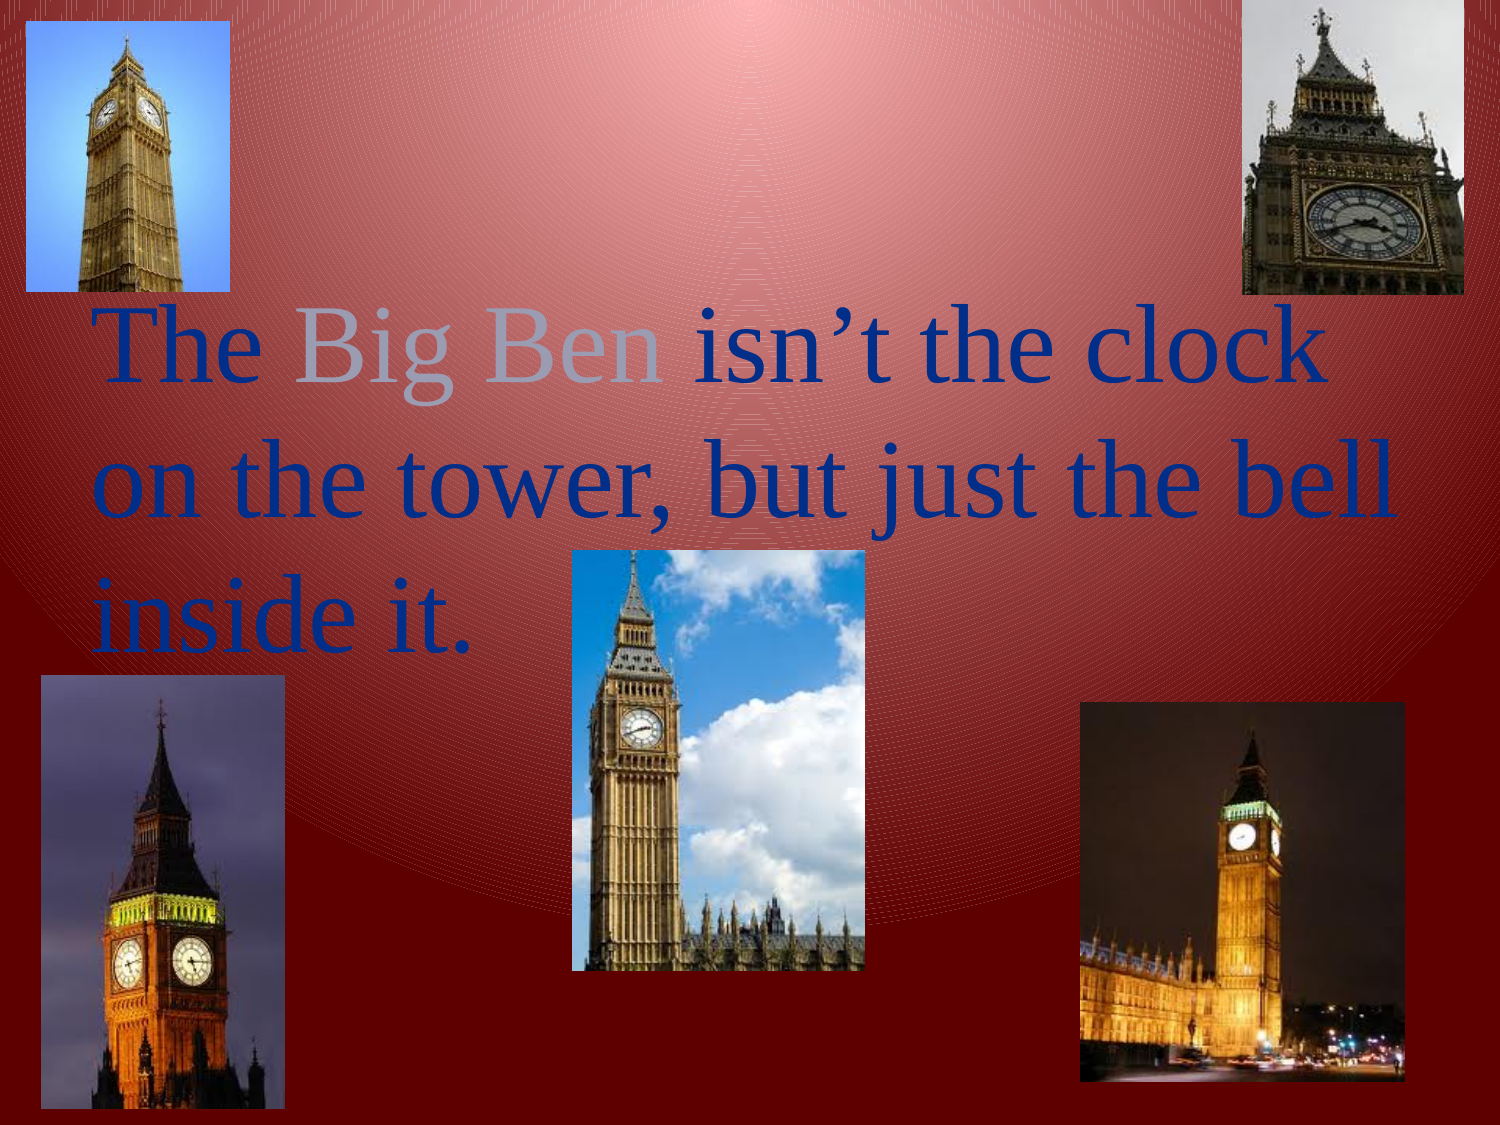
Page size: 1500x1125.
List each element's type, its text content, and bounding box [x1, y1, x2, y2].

picture [572, 550, 866, 972]
picture [25, 20, 230, 293]
picture [40, 674, 285, 1110]
picture [1080, 701, 1405, 1083]
picture [1242, 0, 1464, 295]
list The Big Ben isn’t the clock on the tower, but just the bell inside it. [75, 262, 1425, 1005]
